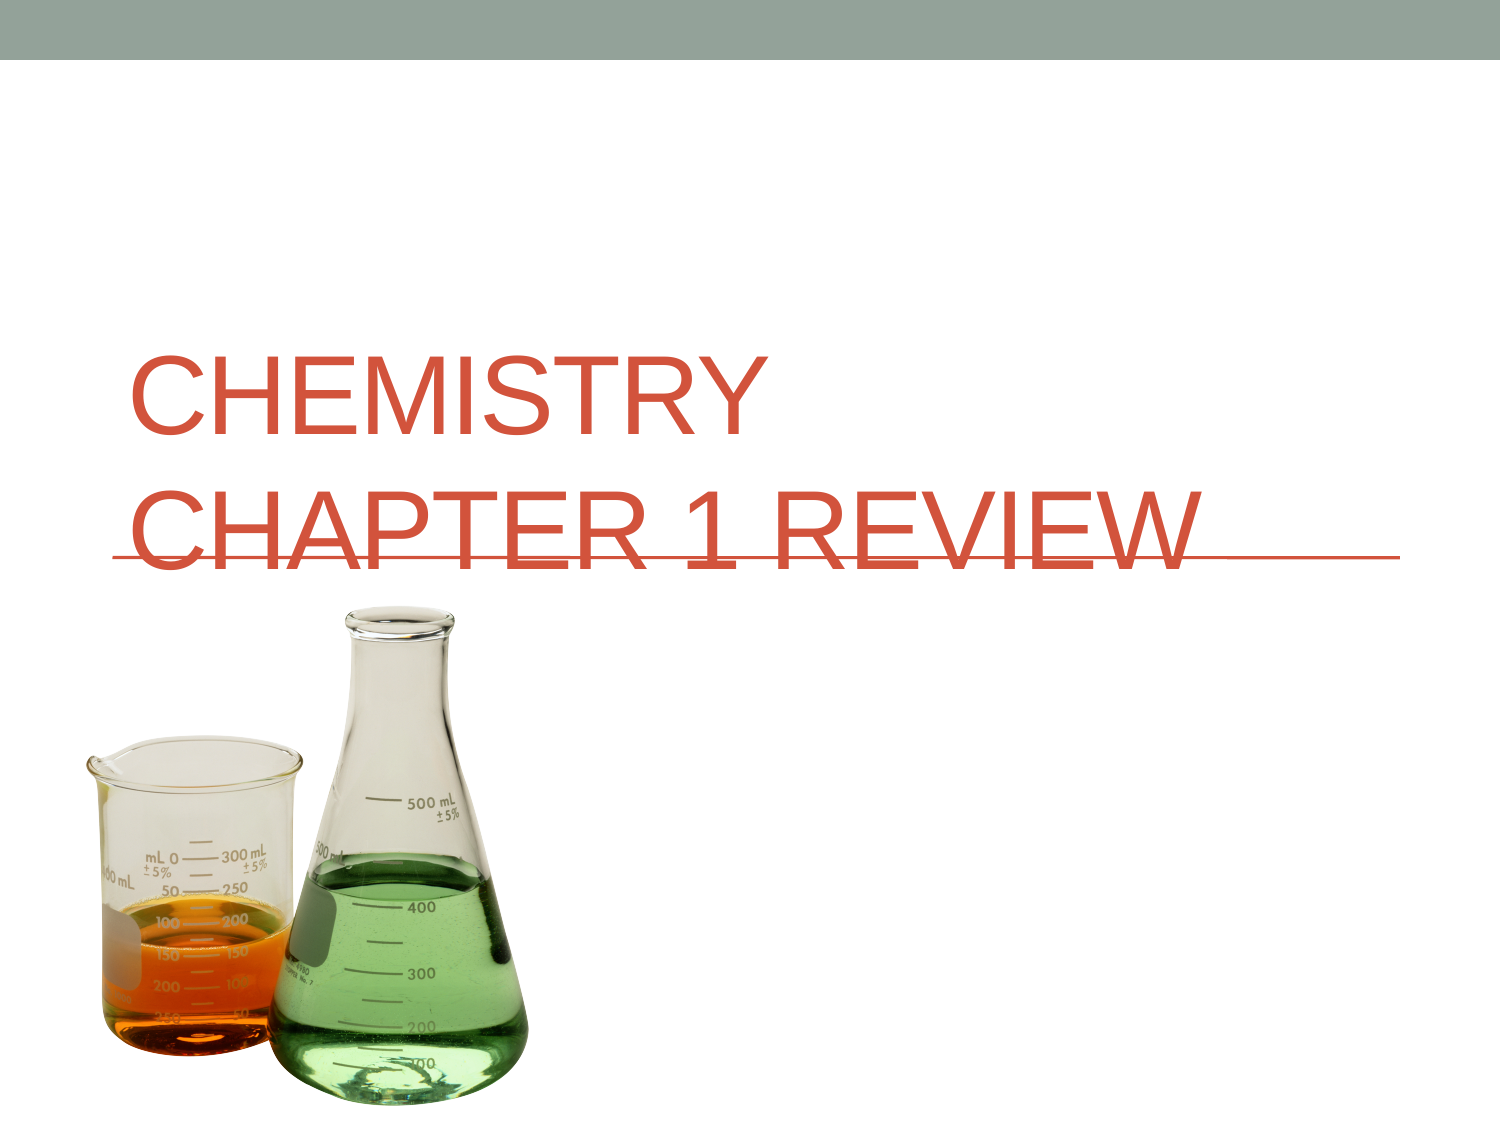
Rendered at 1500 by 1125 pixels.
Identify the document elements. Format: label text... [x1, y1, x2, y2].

title Chemistry Chapter 1 Review [112, 358, 1388, 600]
picture [80, 599, 535, 1112]
